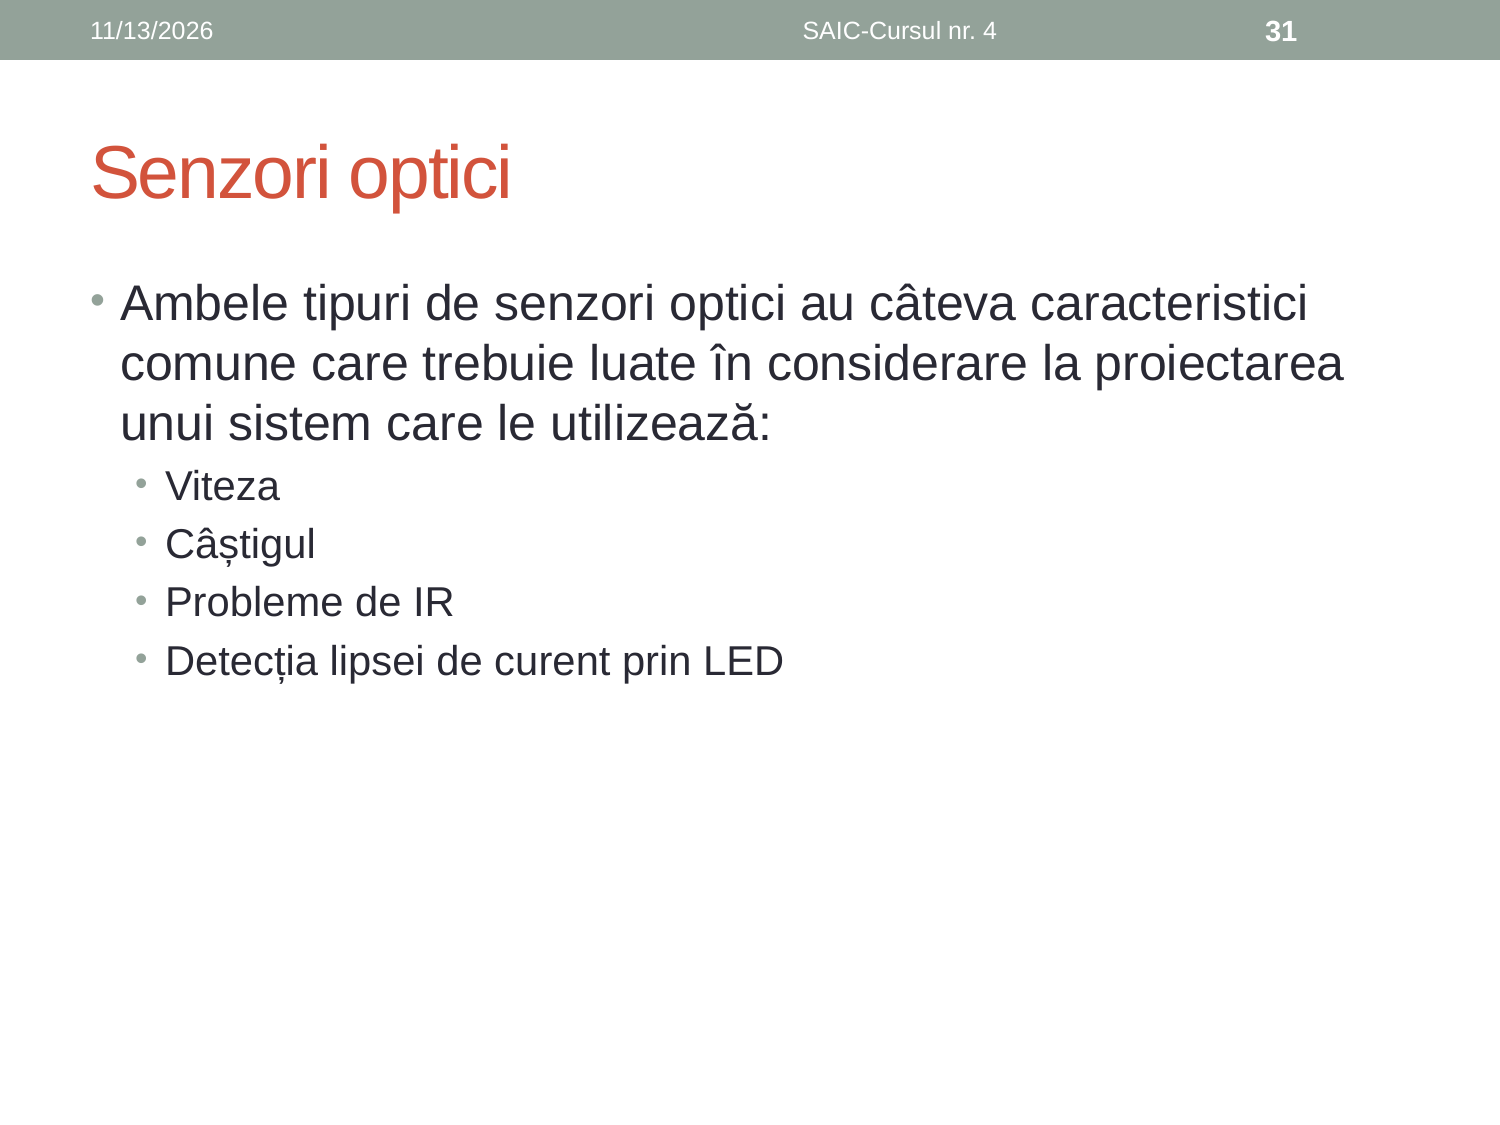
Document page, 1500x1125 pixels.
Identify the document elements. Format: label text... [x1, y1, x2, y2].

list Ambele tipuri de senzori optici au câteva caracteristici comune care trebuie luate în considerare la proiectarea unui sistem care le utilizează: Viteza Câștigul Probleme de IR Detecția lipsei de curent prin LED [75, 262, 1425, 1063]
slide_number 31 [1250, 3, 1425, 57]
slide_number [75, 3, 550, 57]
footer SAIC-Cursul nr. 4 [562, 3, 1238, 57]
title Senzori optici [75, 87, 1425, 250]
